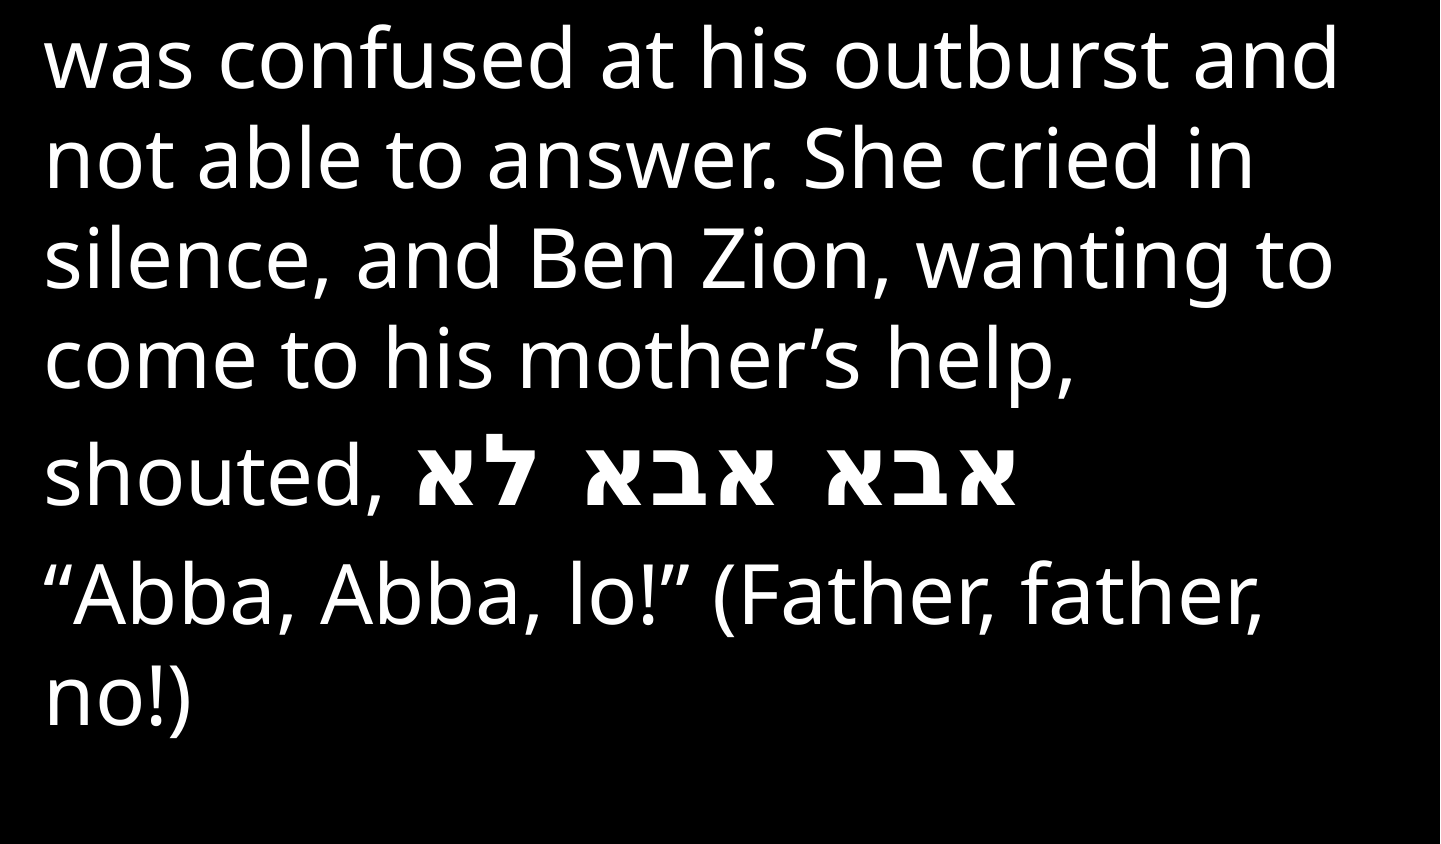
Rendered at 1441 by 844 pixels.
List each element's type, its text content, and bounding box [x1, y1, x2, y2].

subtitle was confused at his outburst and not able to answer. She cried in silence, and Ben Zion, wanting to come to his mother’s help, shouted, אבא אבא לא “Abba, Abba, lo!” (Father, father, no!) [32, 0, 1408, 844]
